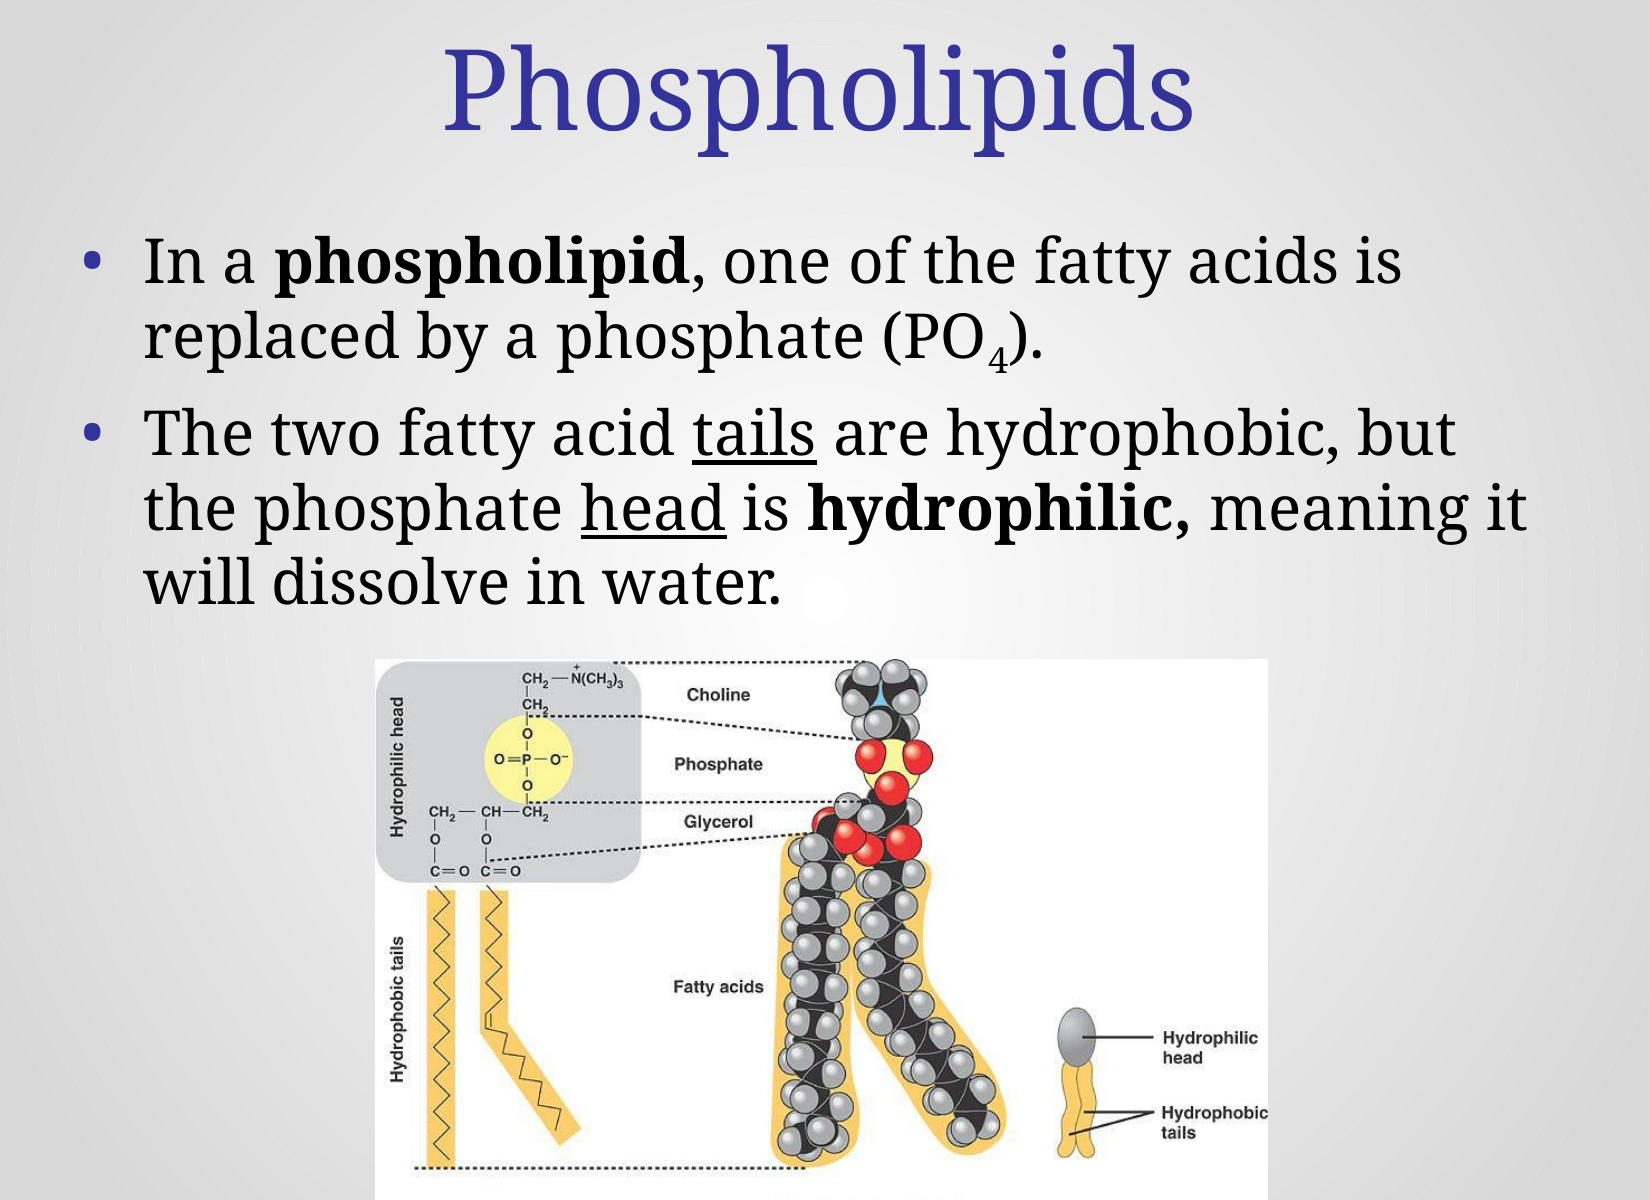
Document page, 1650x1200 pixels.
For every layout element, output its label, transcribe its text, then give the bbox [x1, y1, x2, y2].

title Phospholipids [99, 24, 1540, 213]
picture [374, 659, 1268, 1200]
list In a phospholipid, one of the fatty acids is replaced by a phosphate (PO4). The two fatty acid tails are hydrophobic, but the phosphate head is hydrophilic, meaning it will dissolve in water. [65, 213, 1559, 911]
